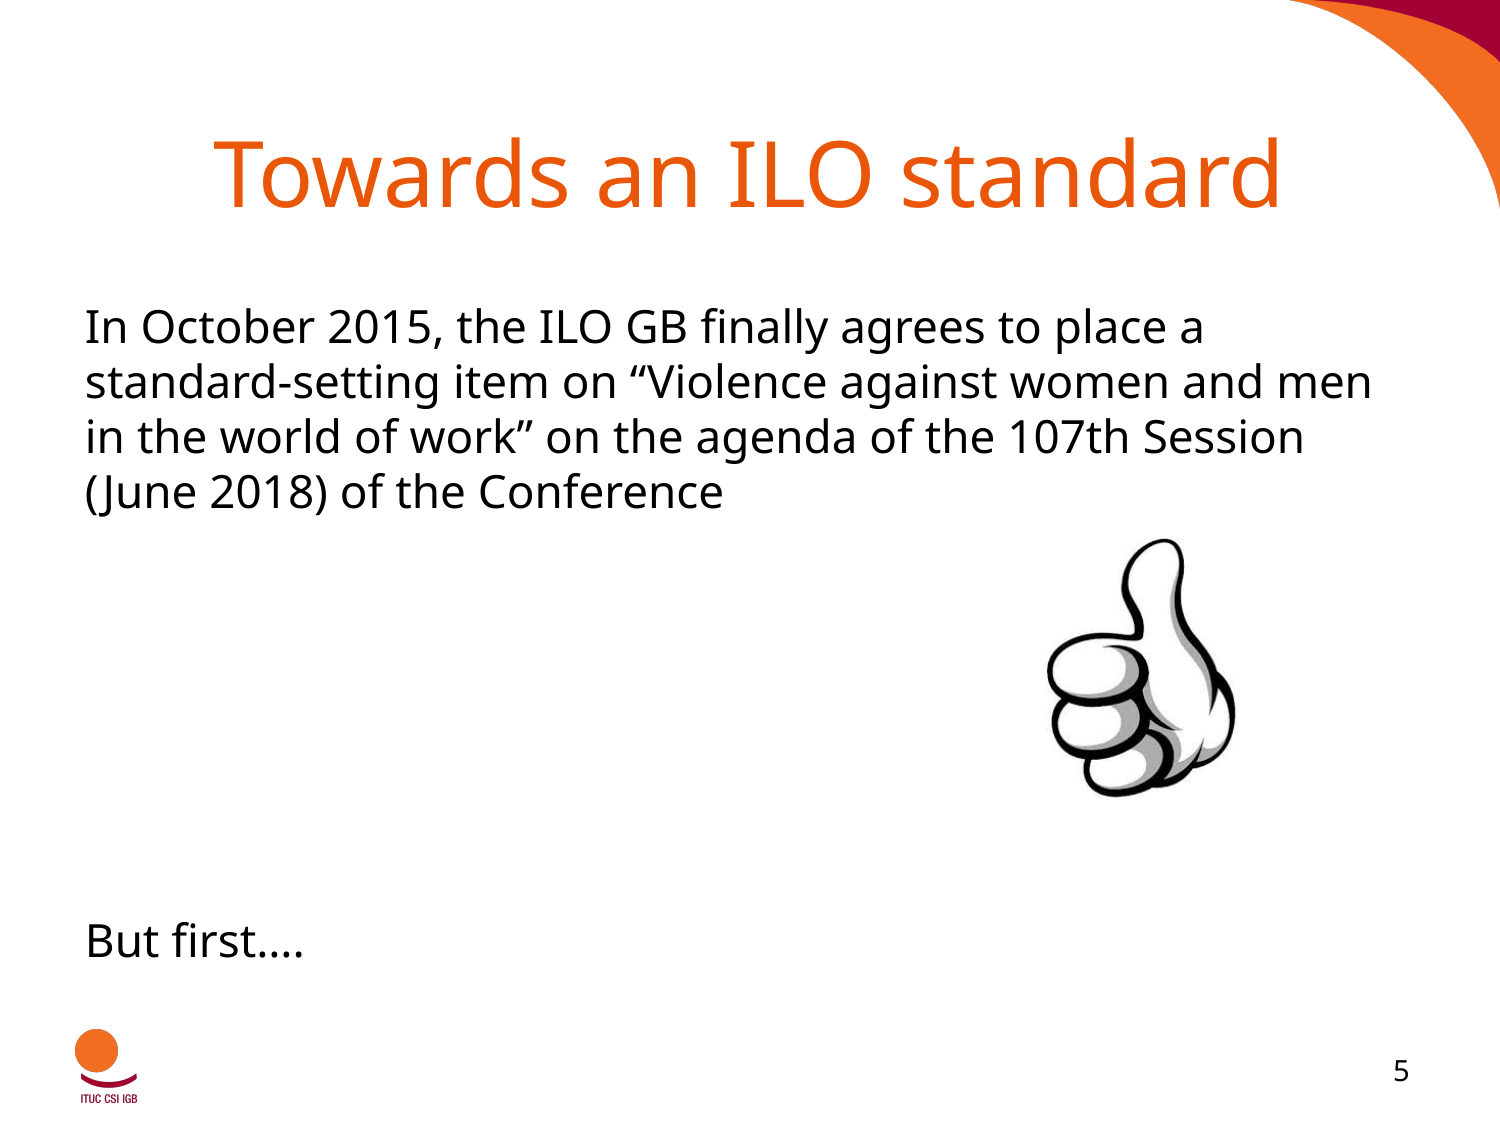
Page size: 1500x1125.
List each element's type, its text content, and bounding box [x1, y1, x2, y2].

picture [1267, 0, 1500, 232]
list In October 2015, the ILO GB finally agrees to place a standard-setting item on “Violence against women and men in the world of work” on the agenda of the 107th Session (June 2018) of the Conference But first…. [69, 290, 1420, 988]
title Towards an ILO standard [75, 108, 1425, 235]
picture [75, 1029, 138, 1103]
slide_number 5 [1074, 1042, 1425, 1103]
picture [1045, 538, 1239, 809]
